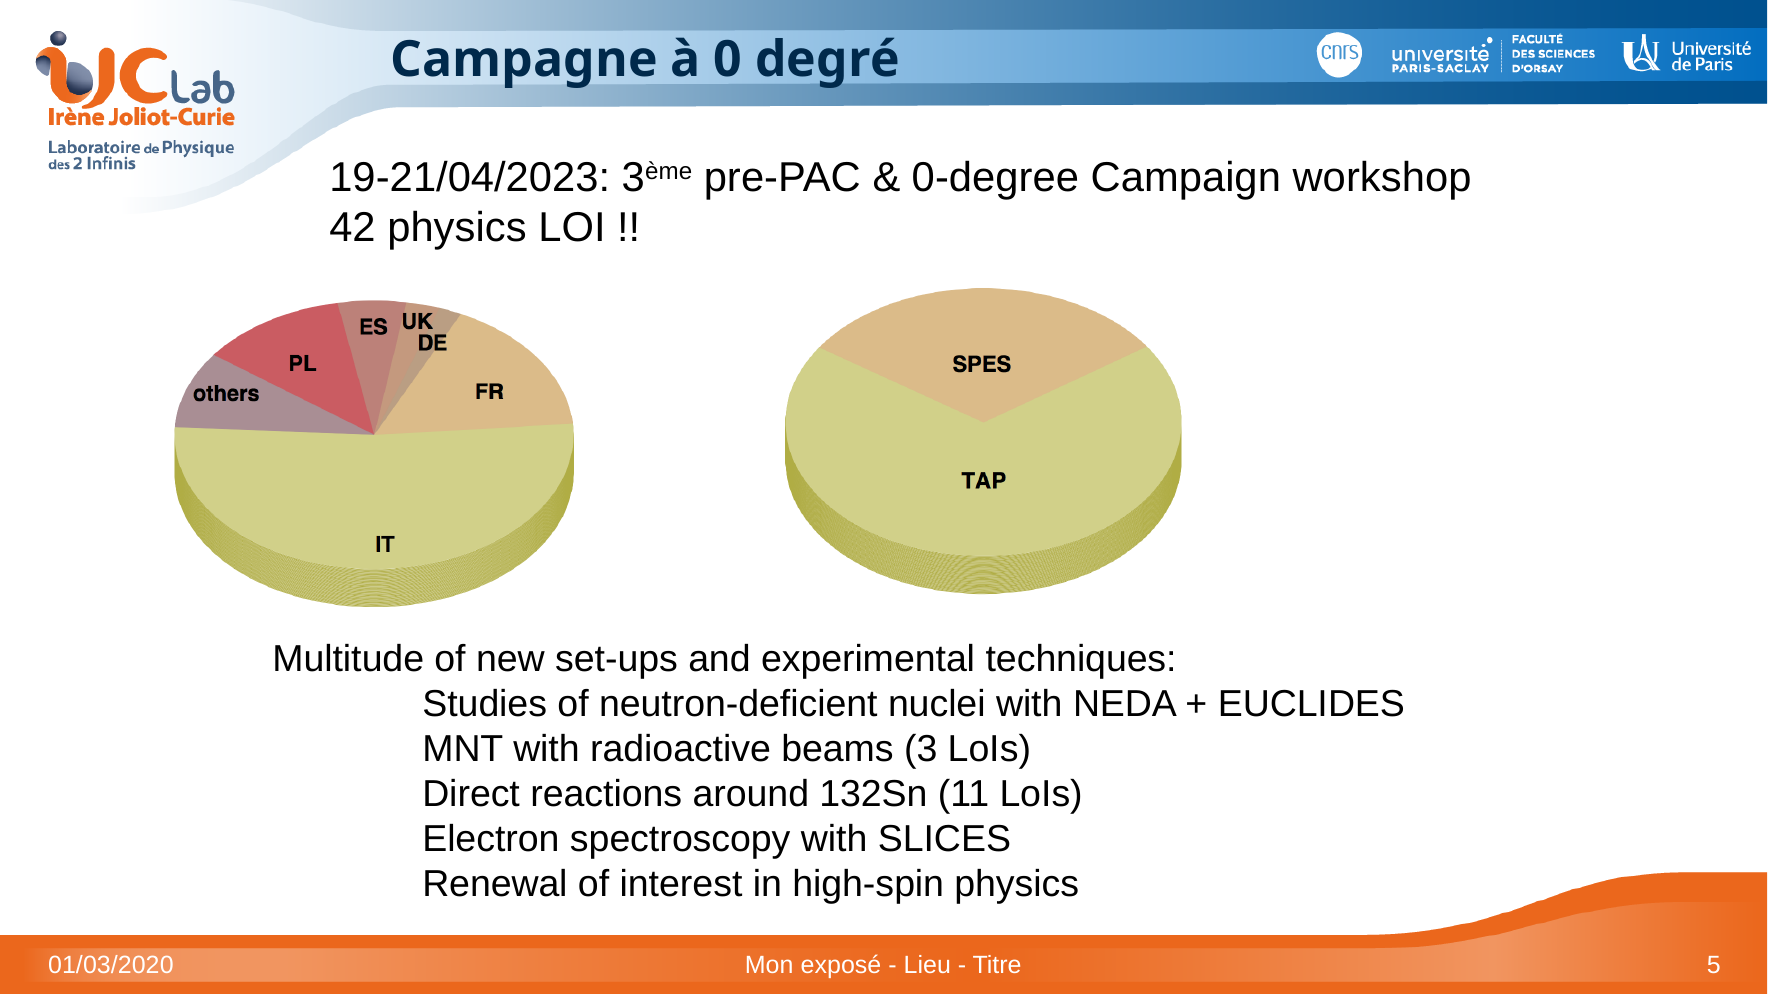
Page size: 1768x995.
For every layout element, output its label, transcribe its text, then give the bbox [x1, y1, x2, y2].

title Campagne à 0 degré [375, 24, 1309, 96]
footer Mon exposé - Lieu - Titre [481, 937, 1286, 991]
text_box 19-21/04/2023: 3ème pre-PAC & 0-degree Campaign workshop 42 physics LOI !! [314, 142, 1768, 258]
picture [0, 0, 1768, 994]
text_box Multitude of new set-ups and experimental techniques: Studies of neutron-deficient nuclei with NEDA + EUCLIDES MNT with radioactive beams (3 LoIs) Direct reactions around 132Sn (11 LoIs) Electron spectroscopy with SLICES Renewal of interest in high-spin physics [257, 626, 1593, 912]
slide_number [33, 937, 429, 991]
slide_number 5 [1338, 937, 1736, 991]
